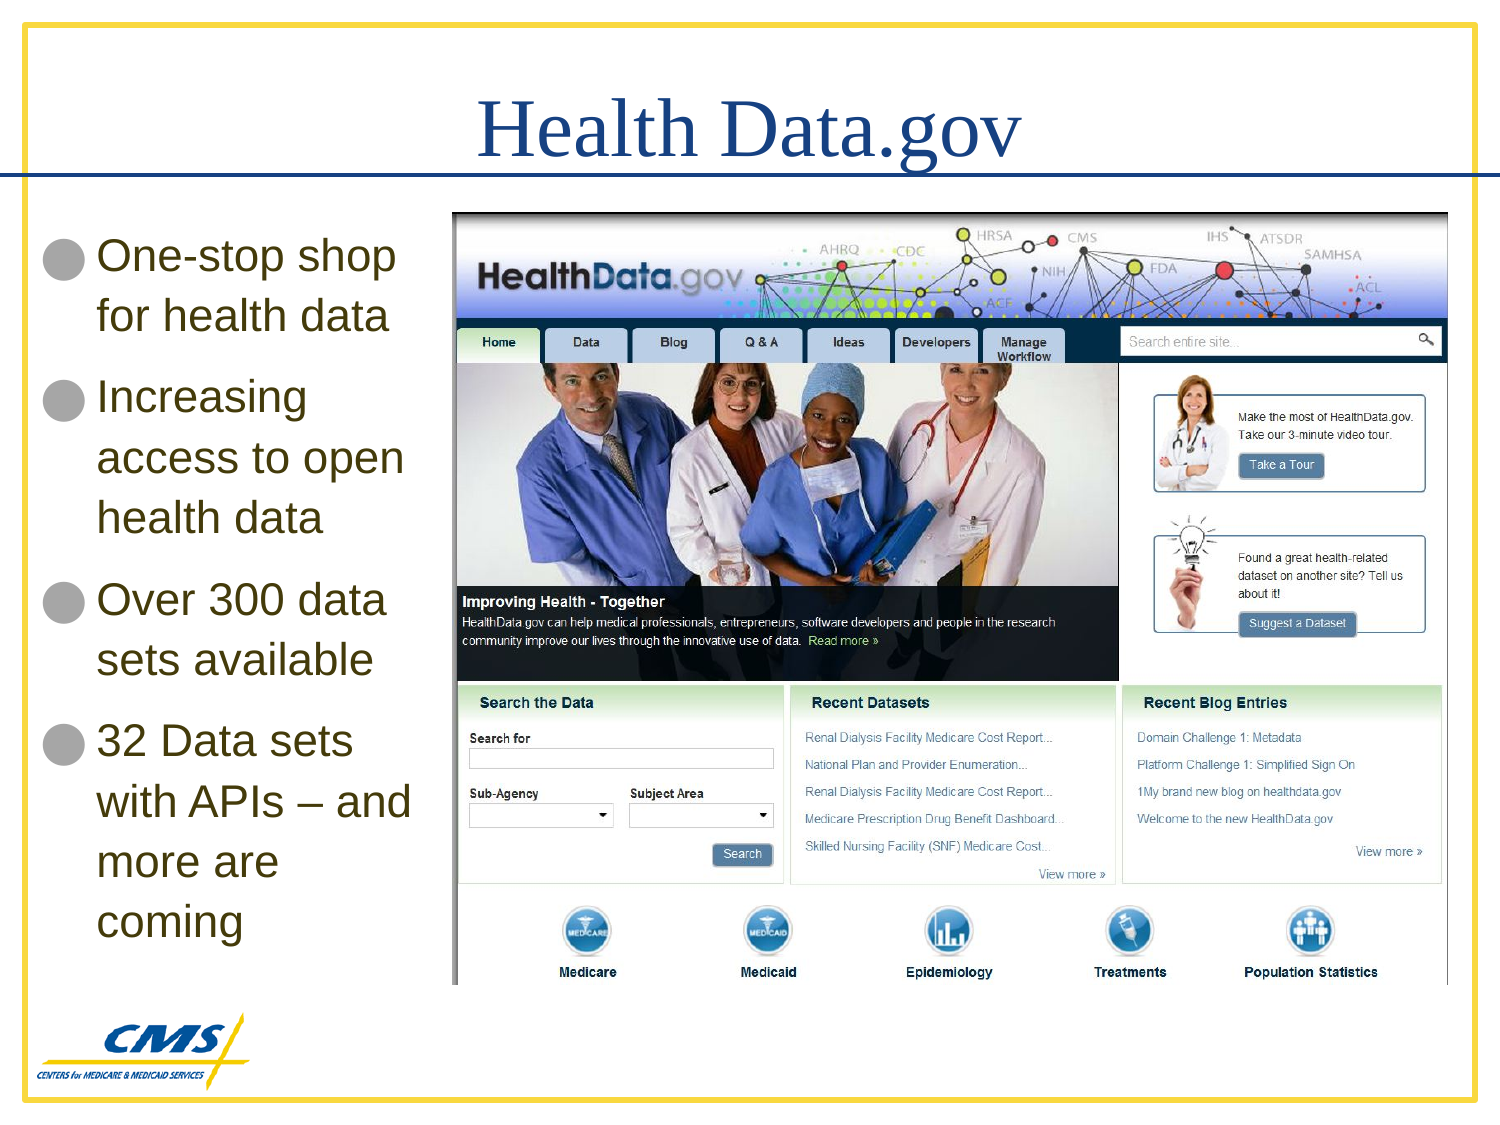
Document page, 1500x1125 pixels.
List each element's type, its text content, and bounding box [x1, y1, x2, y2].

picture [37, 1012, 250, 1091]
picture [452, 212, 1448, 985]
title Health Data.gov [74, 74, 1426, 212]
list One-stop shop for health data Increasing access to open health data Over 300 data sets available 32 Data sets with APIs – and more are coming [24, 212, 449, 956]
